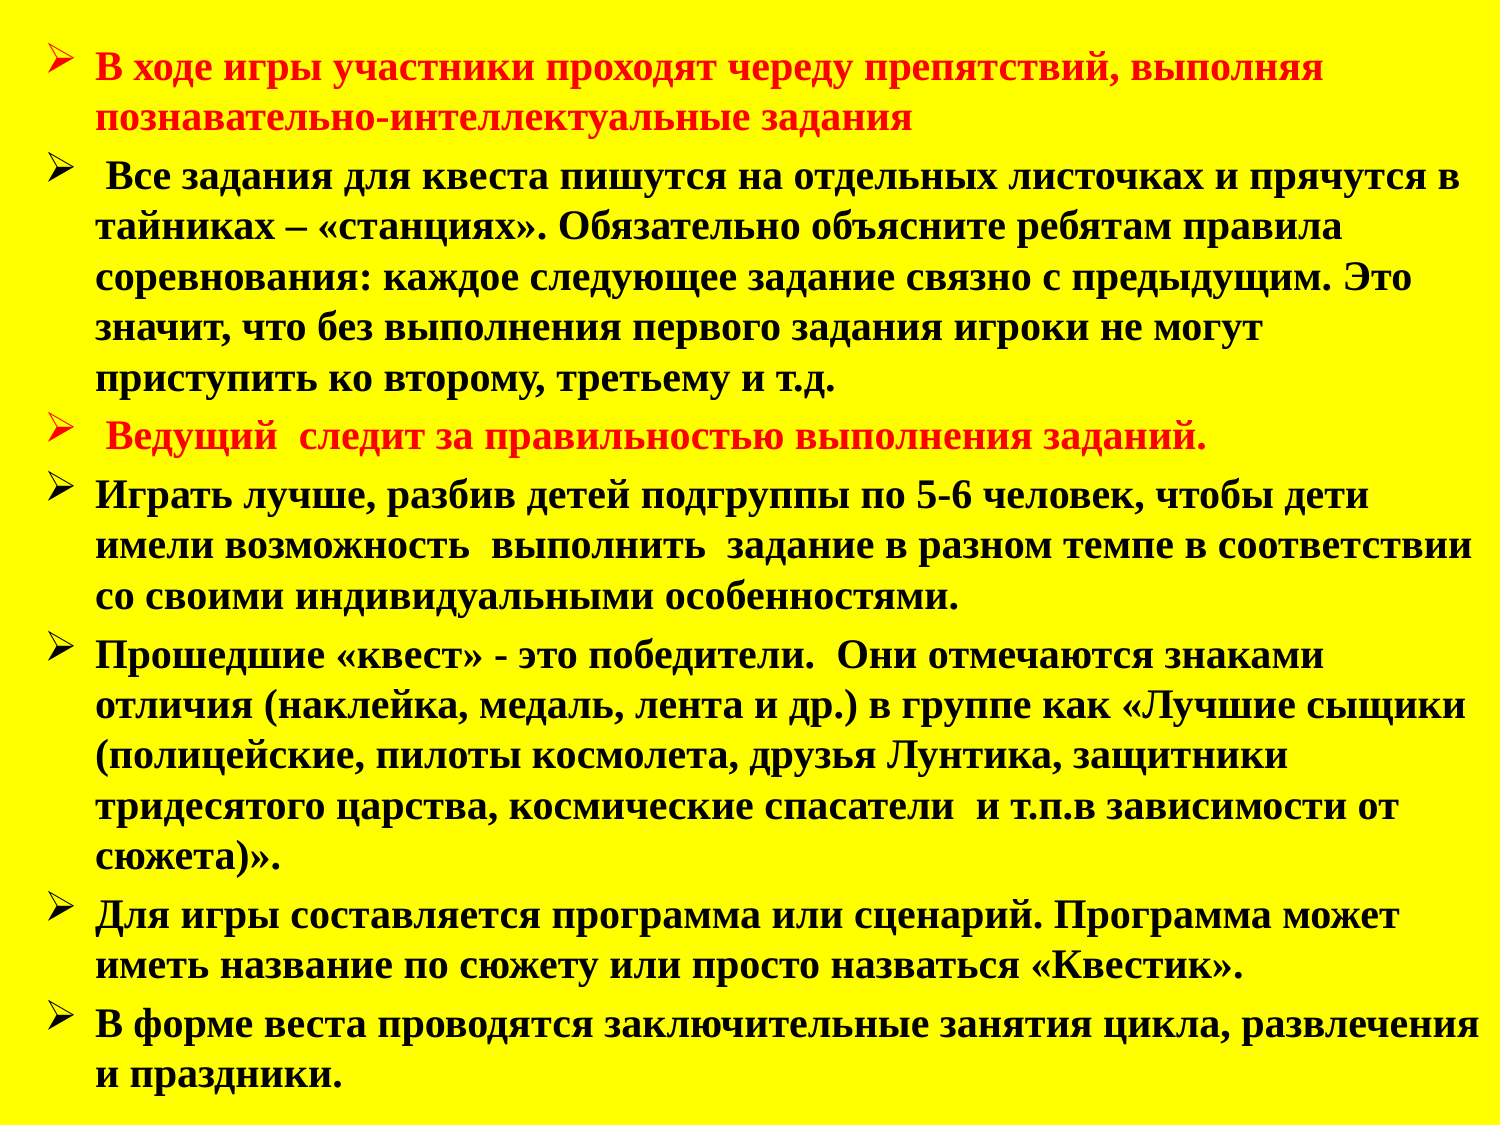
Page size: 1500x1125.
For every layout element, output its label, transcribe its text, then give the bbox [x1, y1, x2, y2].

list В ходе игры участники проходят череду препятствий, выполняя познавательно-интеллектуальные задания Все задания для квеста пишутся на отдельных листочках и прячутся в тайниках – «станциях». Обязательно объясните ребятам правила соревнования: каждое следующее задание связно с предыдущим. Это значит, что без выполнения первого задания игроки не могут приступить ко второму, третьему и т.д. Ведущий следит за правильностью выполнения заданий. Играть лучше, разбив детей подгруппы по 5-6 человек, чтобы дети имели возможность выполнить задание в разном темпе в соответствии со своими индивидуальными особенностями. Прошедшие «квест» - это победители. Они отмечаются знаками отличия (наклейка, медаль, лента и др.) в группе как «Лучшие сыщики (полицейские, пилоты космолета, друзья Лунтика, защитники тридесятого царства, космические спасатели и т.п.в зависимости от сюжета)». Для игры составляется программа или сценарий. Программа может иметь название по сюжету или просто назваться «Квестик». В форме веста проводятся заключительные занятия цикла, развлечения и праздники. [29, 30, 1500, 1106]
